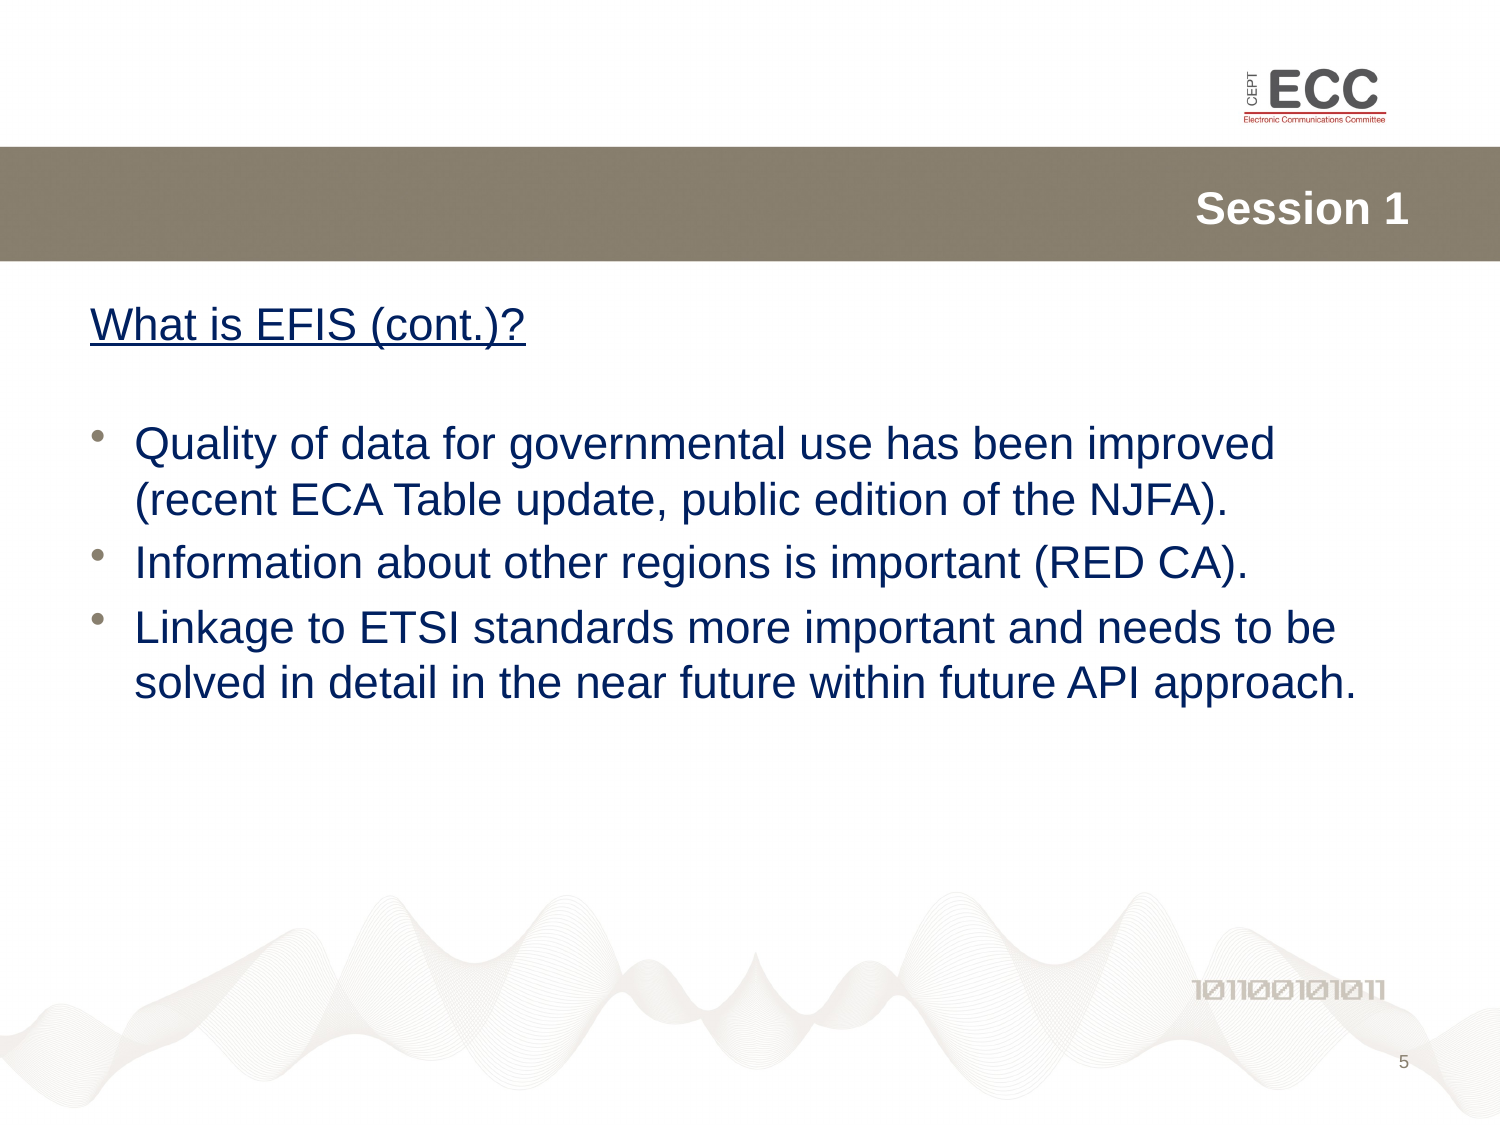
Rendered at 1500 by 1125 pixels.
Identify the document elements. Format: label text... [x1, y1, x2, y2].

slide_number 5 [1299, 1042, 1425, 1103]
picture [0, 0, 1500, 1125]
list What is EFIS (cont.)? Quality of data for governmental use has been improved (recent ECA Table update, public edition of the NJFA). Information about other regions is important (RED CA). Linkage to ETSI standards more important and needs to be solved in detail in the near future within future API approach. [74, 287, 1425, 1036]
title Session 1 [123, 149, 1425, 263]
